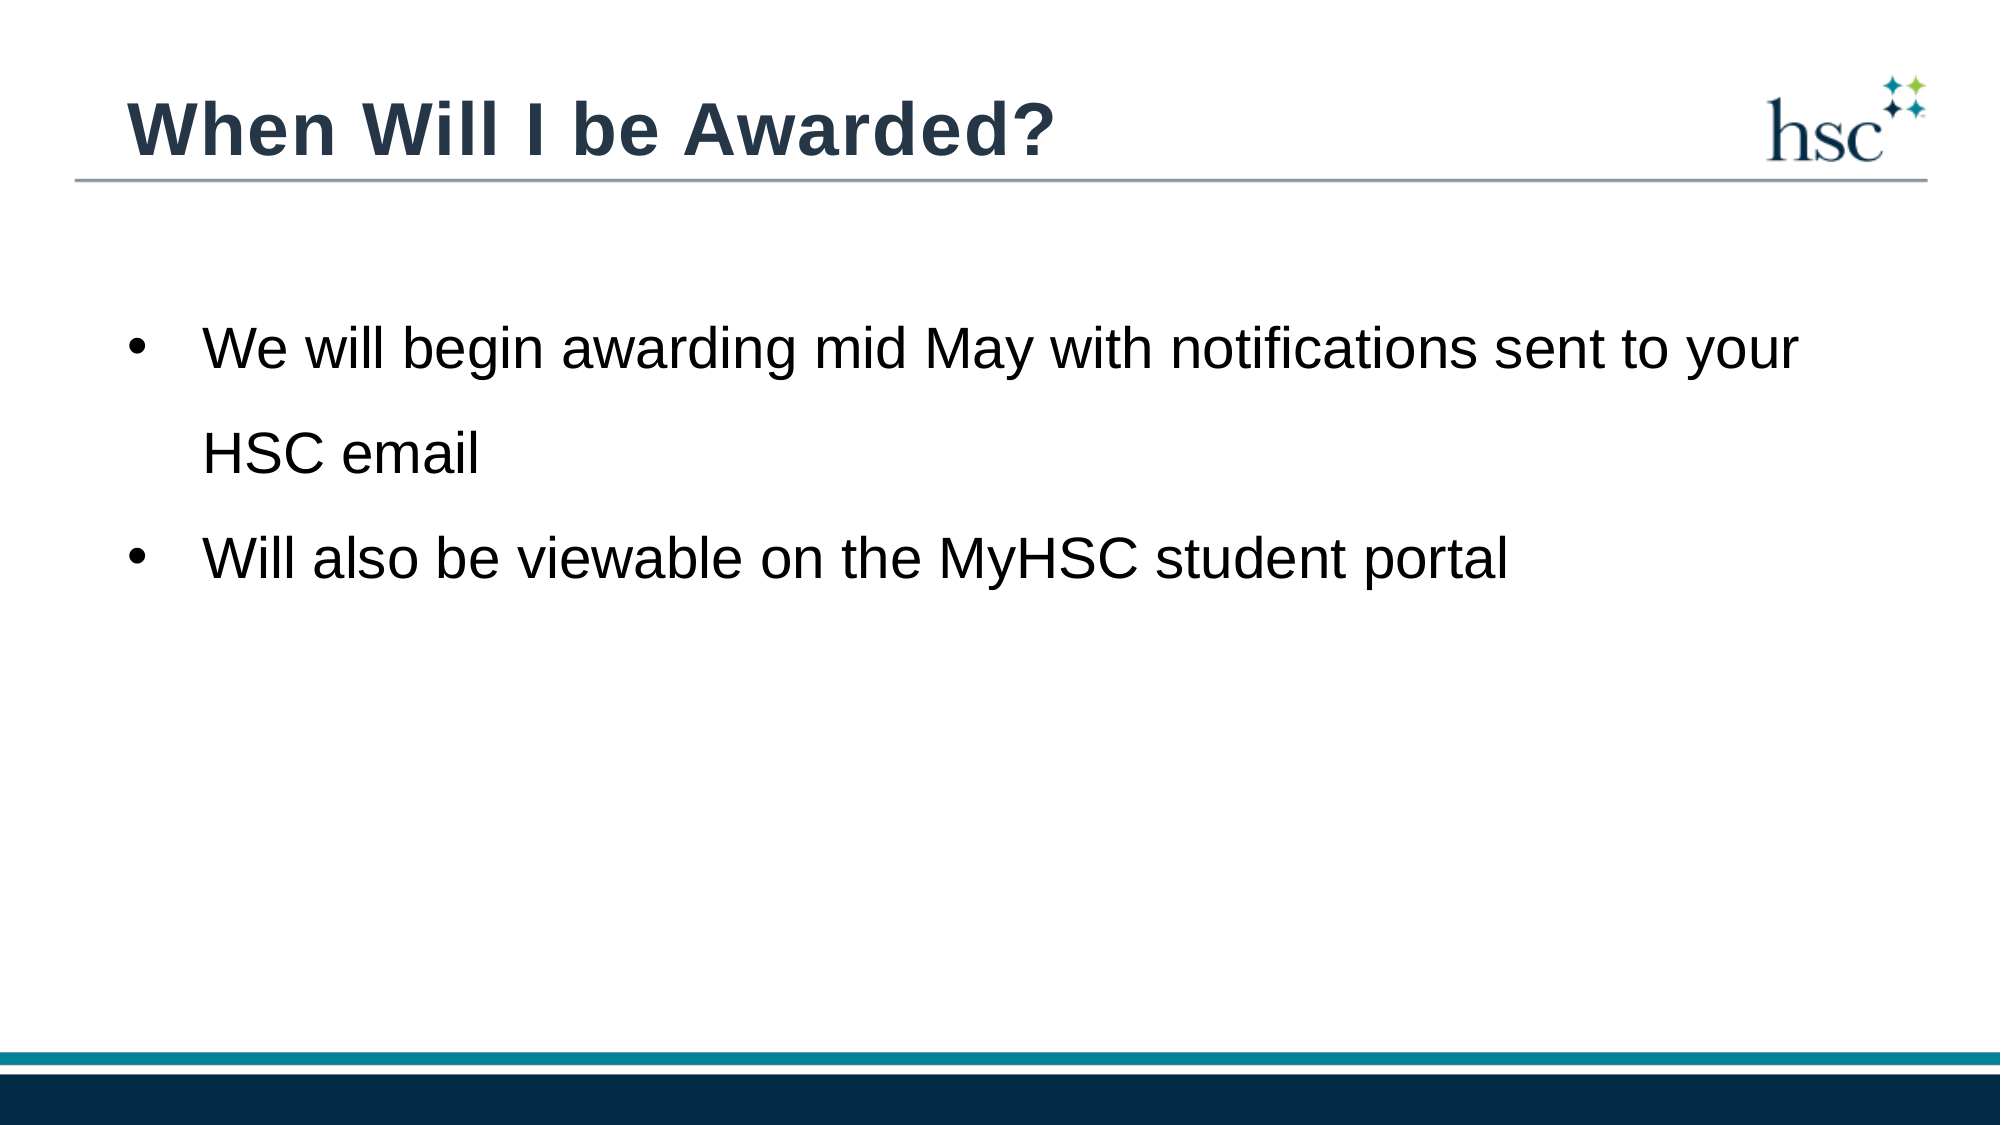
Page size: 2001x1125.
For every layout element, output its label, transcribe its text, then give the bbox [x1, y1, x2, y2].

text_box We will begin awarding mid May with notifications sent to your HSC email Will also be viewable on the MyHSC student portal [112, 268, 1888, 885]
text_box When Will I be Awarded? [112, 28, 1888, 174]
